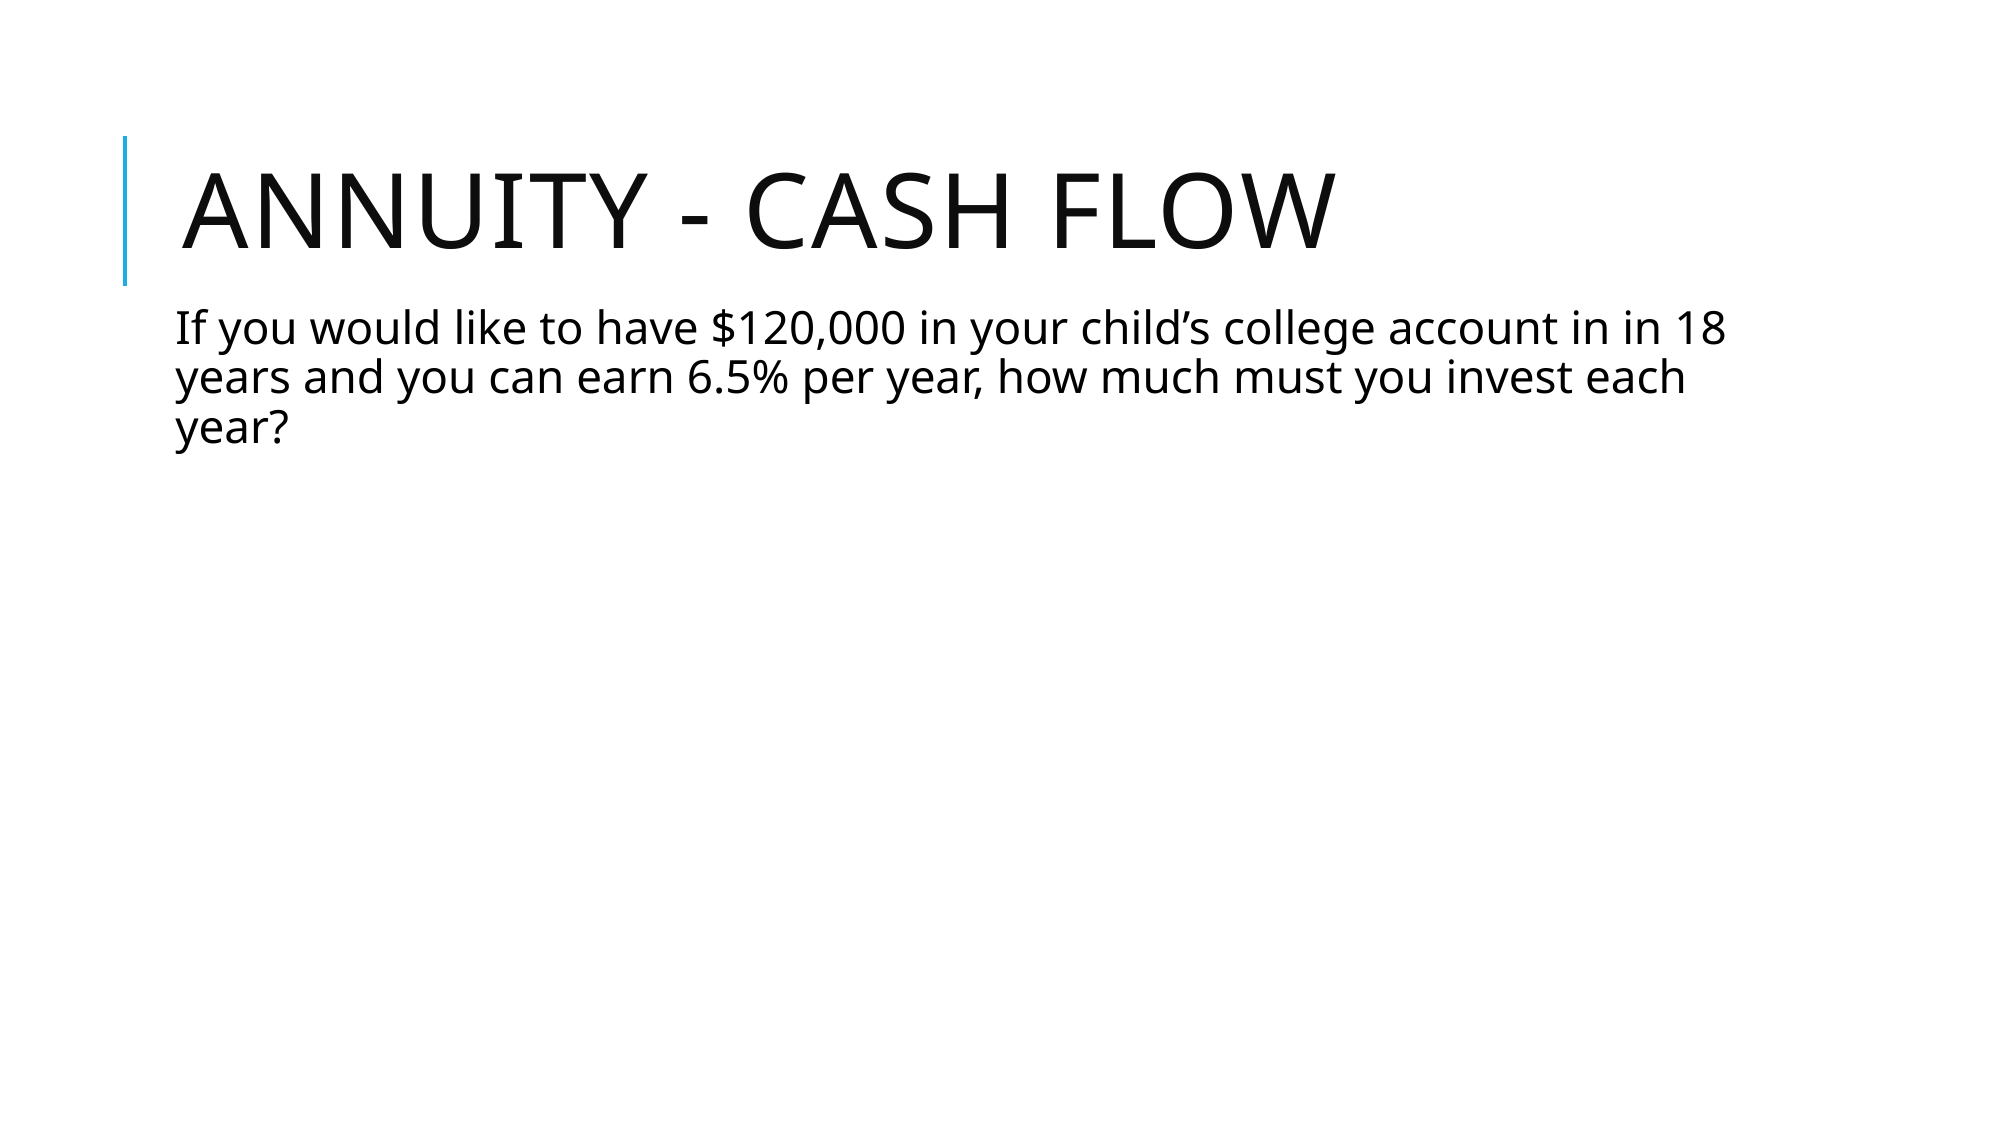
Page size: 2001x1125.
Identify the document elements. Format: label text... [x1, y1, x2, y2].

title Annuity - Cash Flow [168, 96, 1763, 297]
list If you would like to have $120,000 in your child’s college account in in 18 years and you can earn 6.5% per year, how much must you invest each year? [168, 297, 1763, 958]
